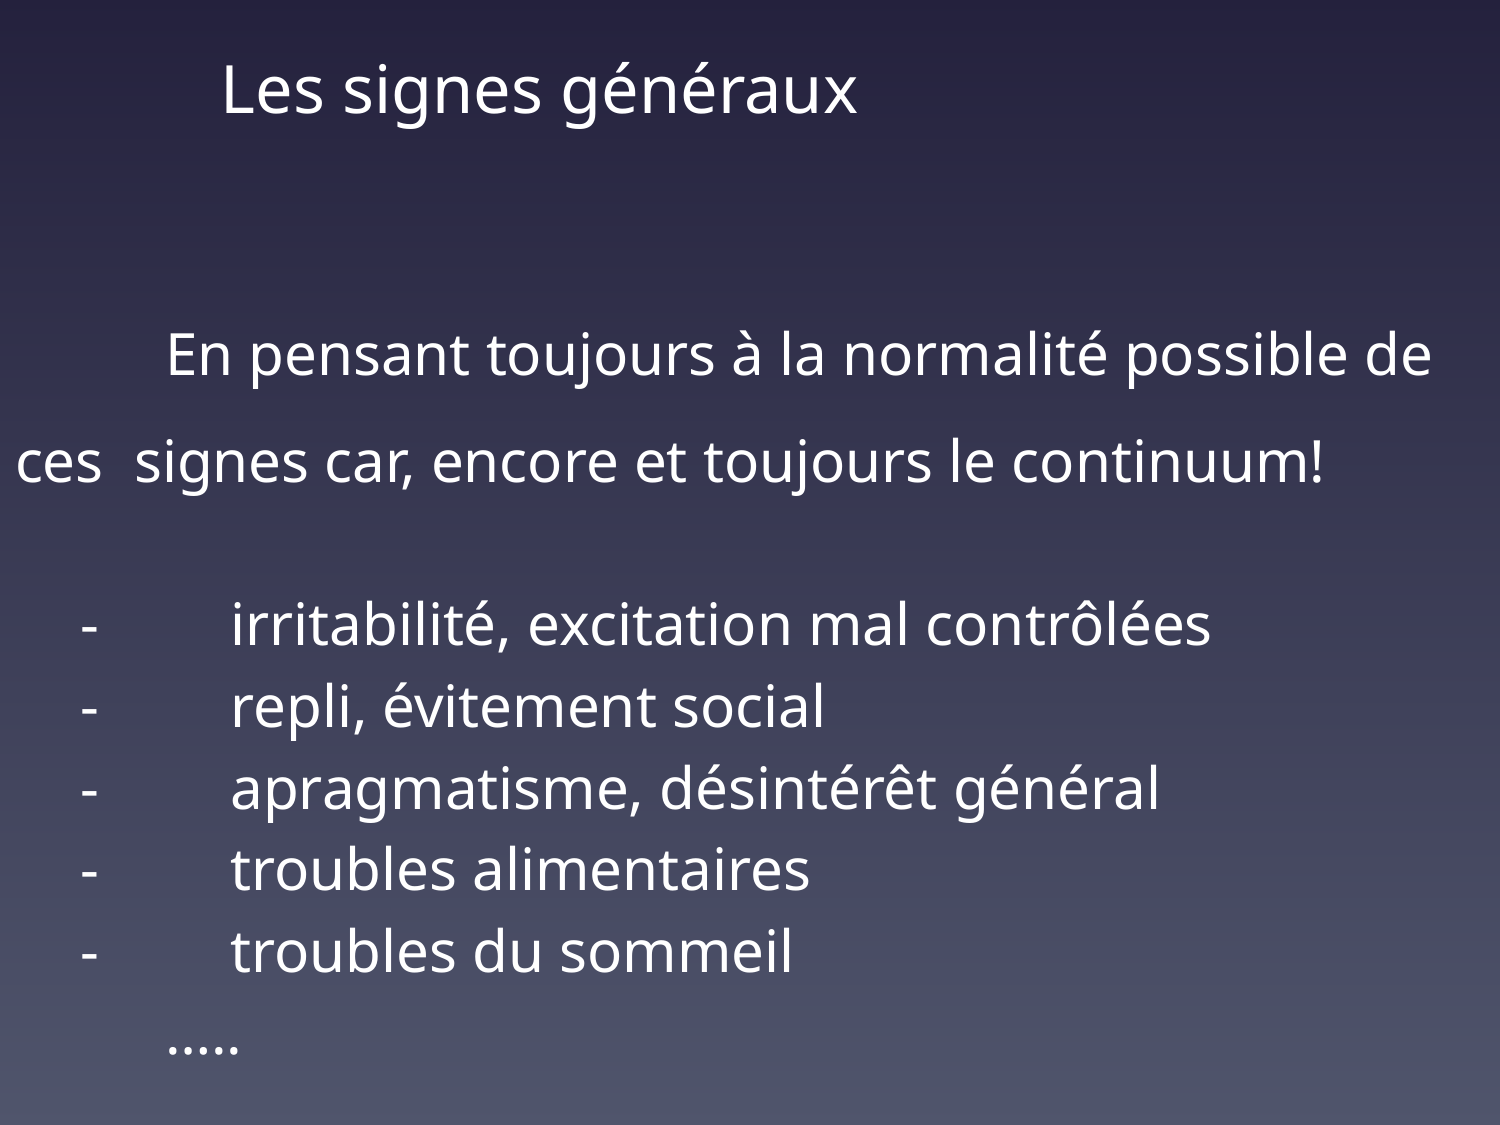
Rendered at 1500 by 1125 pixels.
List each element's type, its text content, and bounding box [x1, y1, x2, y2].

list En pensant toujours à la normalité possible de ces signes car, encore et toujours le continuum! - irritabilité, excitation mal contrôlées - repli, évitement social - apragmatisme, désintérêt général - troubles alimentaires - troubles du sommeil ….. [0, 210, 1500, 1125]
title Les signes généraux [20, 39, 1078, 165]
